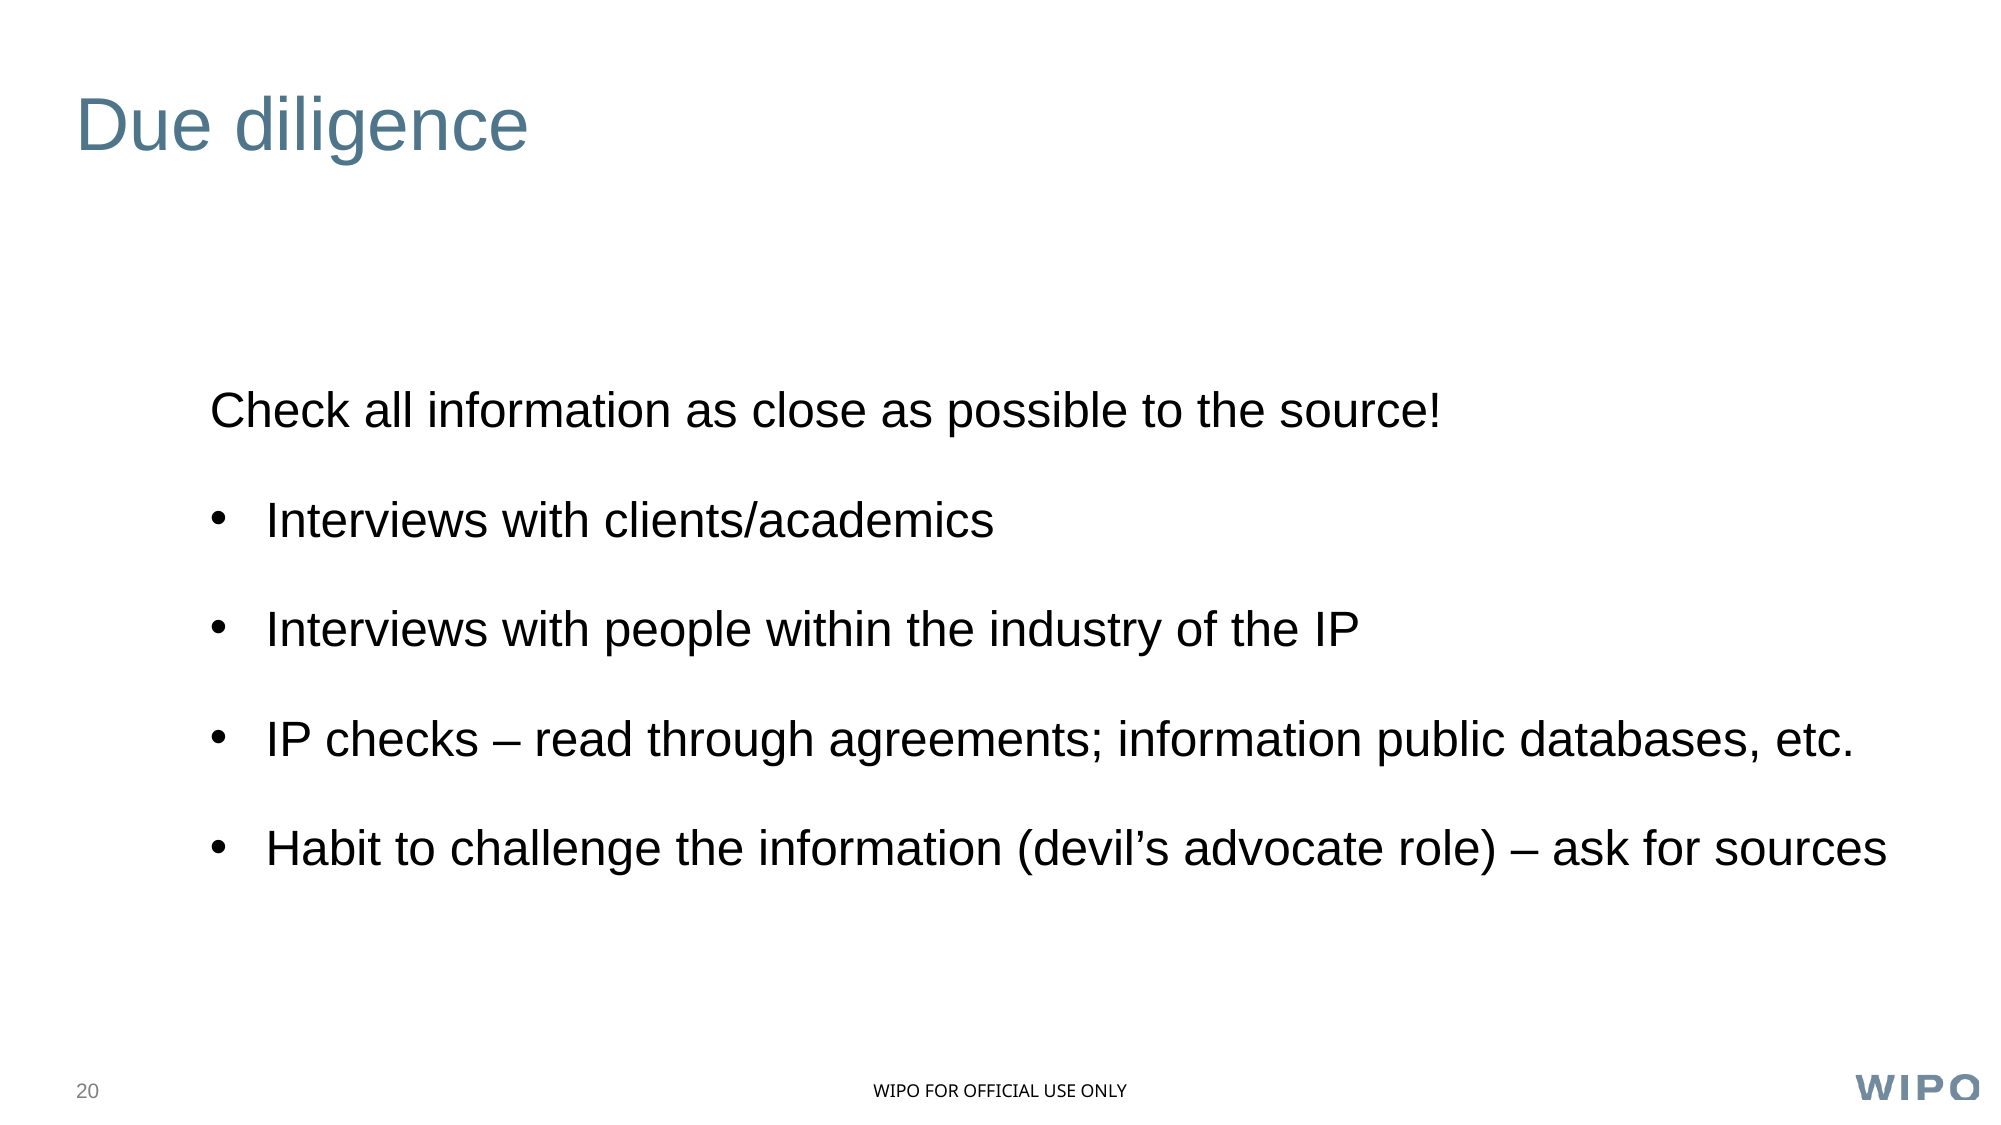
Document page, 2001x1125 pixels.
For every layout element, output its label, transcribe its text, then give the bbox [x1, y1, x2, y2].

list Check all information as close as possible to the source! Interviews with clients/academics Interviews with people within the industry of the IP IP checks – read through agreements; information public databases, etc. Habit to challenge the information (devil’s advocate role) – ask for sources [194, 340, 1920, 974]
title Due diligence [60, 77, 1786, 296]
